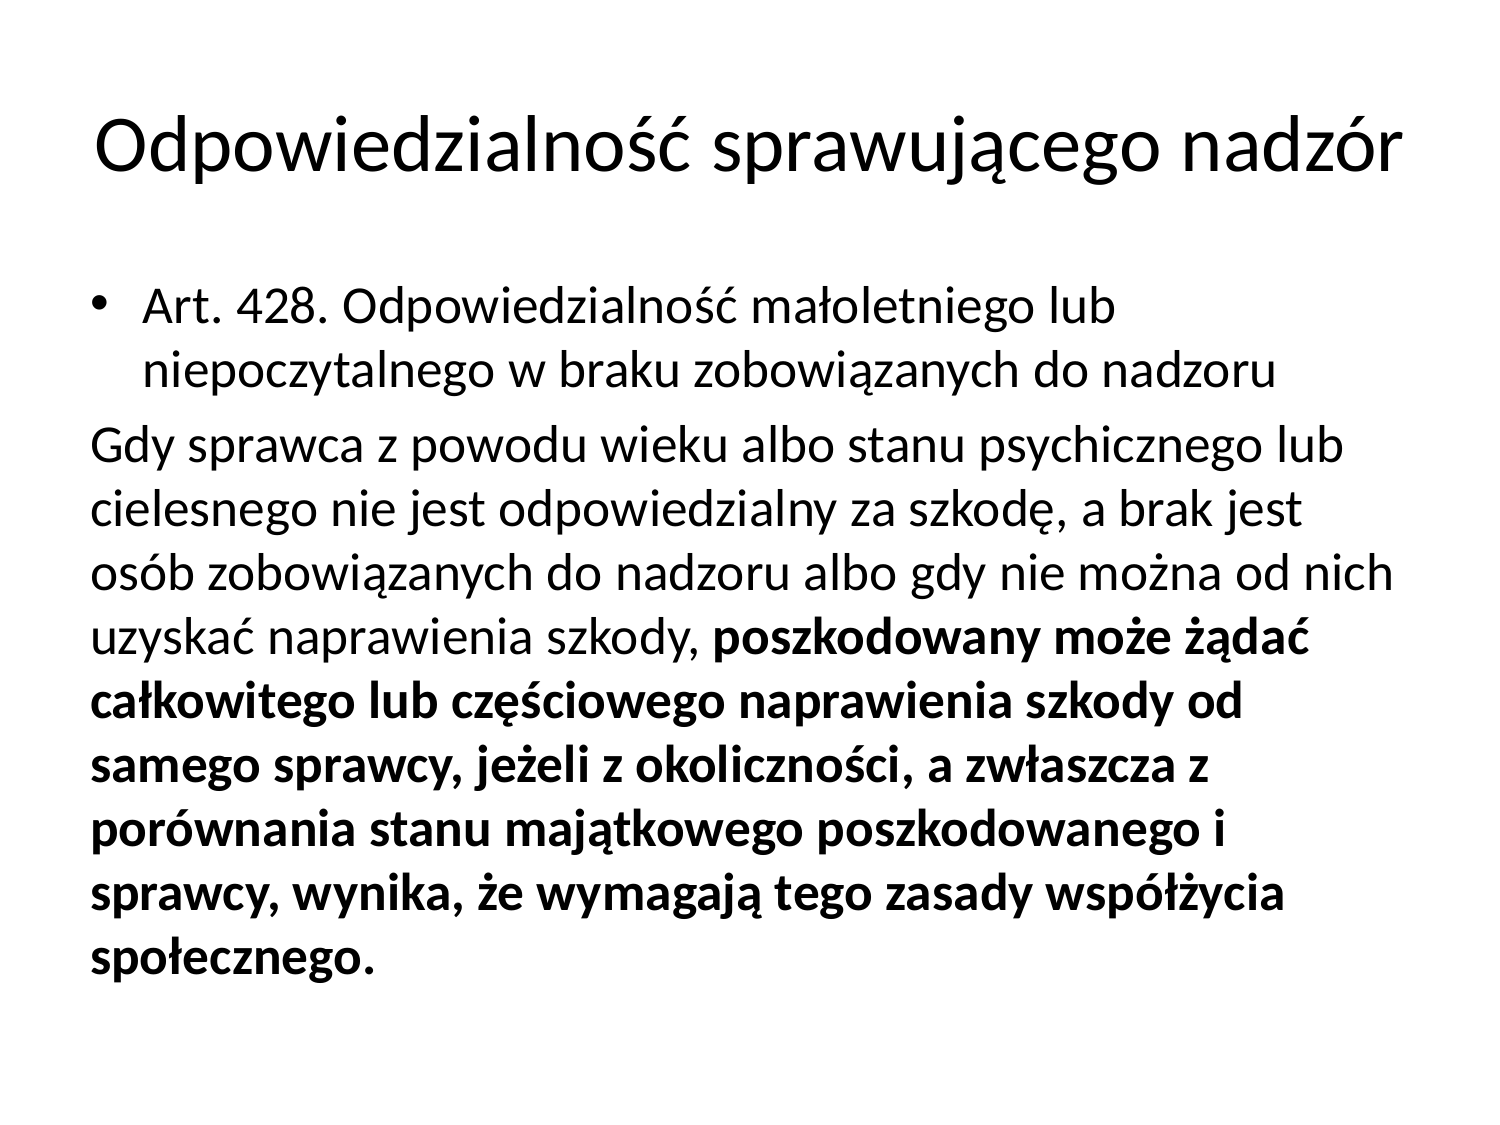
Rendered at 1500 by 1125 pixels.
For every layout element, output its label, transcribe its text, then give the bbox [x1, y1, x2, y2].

list Art. 428. Odpowiedzialność małoletniego lub niepoczytalnego w braku zobowiązanych do nadzoru Gdy sprawca z powodu wieku albo stanu psychicznego lub cielesnego nie jest odpowiedzialny za szkodę, a brak jest osób zobowiązanych do nadzoru albo gdy nie można od nich uzyskać naprawienia szkody, poszkodowany może żądać całkowitego lub częściowego naprawienia szkody od samego sprawcy, jeżeli z okoliczności, a zwłaszcza z porównania stanu majątkowego poszkodowanego i sprawcy, wynika, że wymagają tego zasady współżycia społecznego. [75, 262, 1425, 1005]
title Odpowiedzialność sprawującego nadzór [75, 45, 1425, 233]
